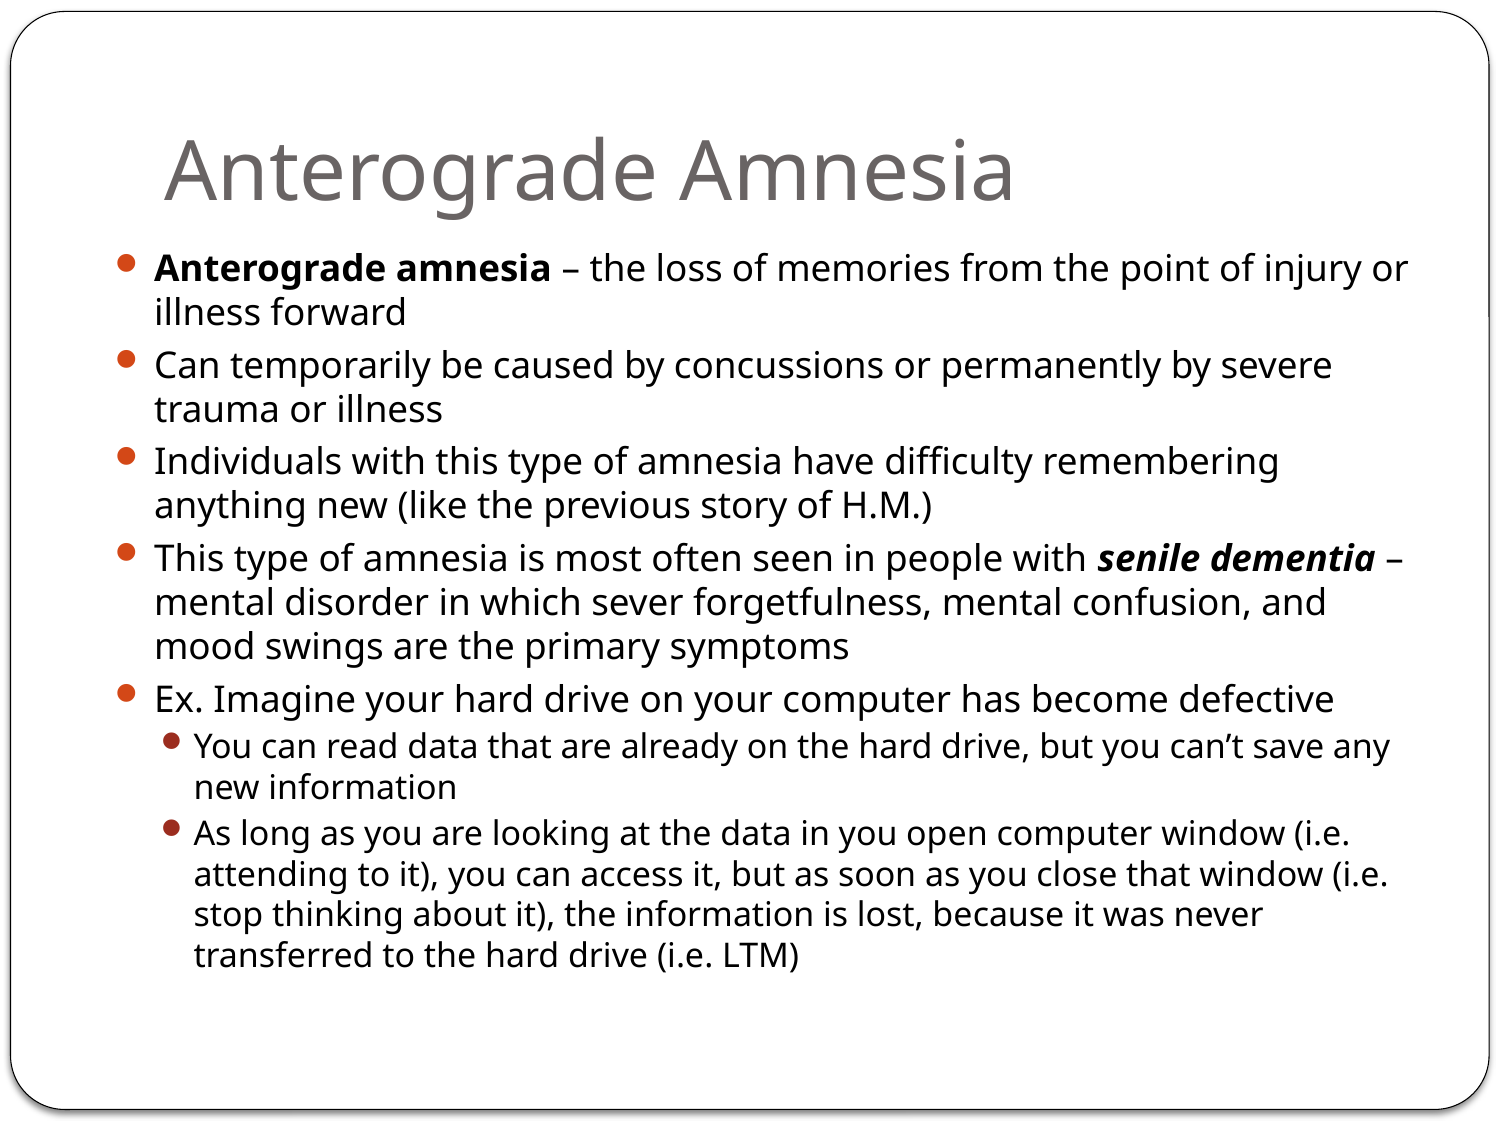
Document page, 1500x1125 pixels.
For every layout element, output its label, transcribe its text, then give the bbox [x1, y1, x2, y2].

title Anterograde Amnesia [150, 45, 1425, 233]
list Anterograde amnesia – the loss of memories from the point of injury or illness forward Can temporarily be caused by concussions or permanently by severe trauma or illness Individuals with this type of amnesia have difficulty remembering anything new (like the previous story of H.M.) This type of amnesia is most often seen in people with senile dementia – mental disorder in which sever forgetfulness, mental confusion, and mood swings are the primary symptoms Ex. Imagine your hard drive on your computer has become defective You can read data that are already on the hard drive, but you can’t save any new information As long as you are looking at the data in you open computer window (i.e. attending to it), you can access it, but as soon as you close that window (i.e. stop thinking about it), the information is lost, because it was never transferred to the hard drive (i.e. LTM) [99, 237, 1425, 988]
